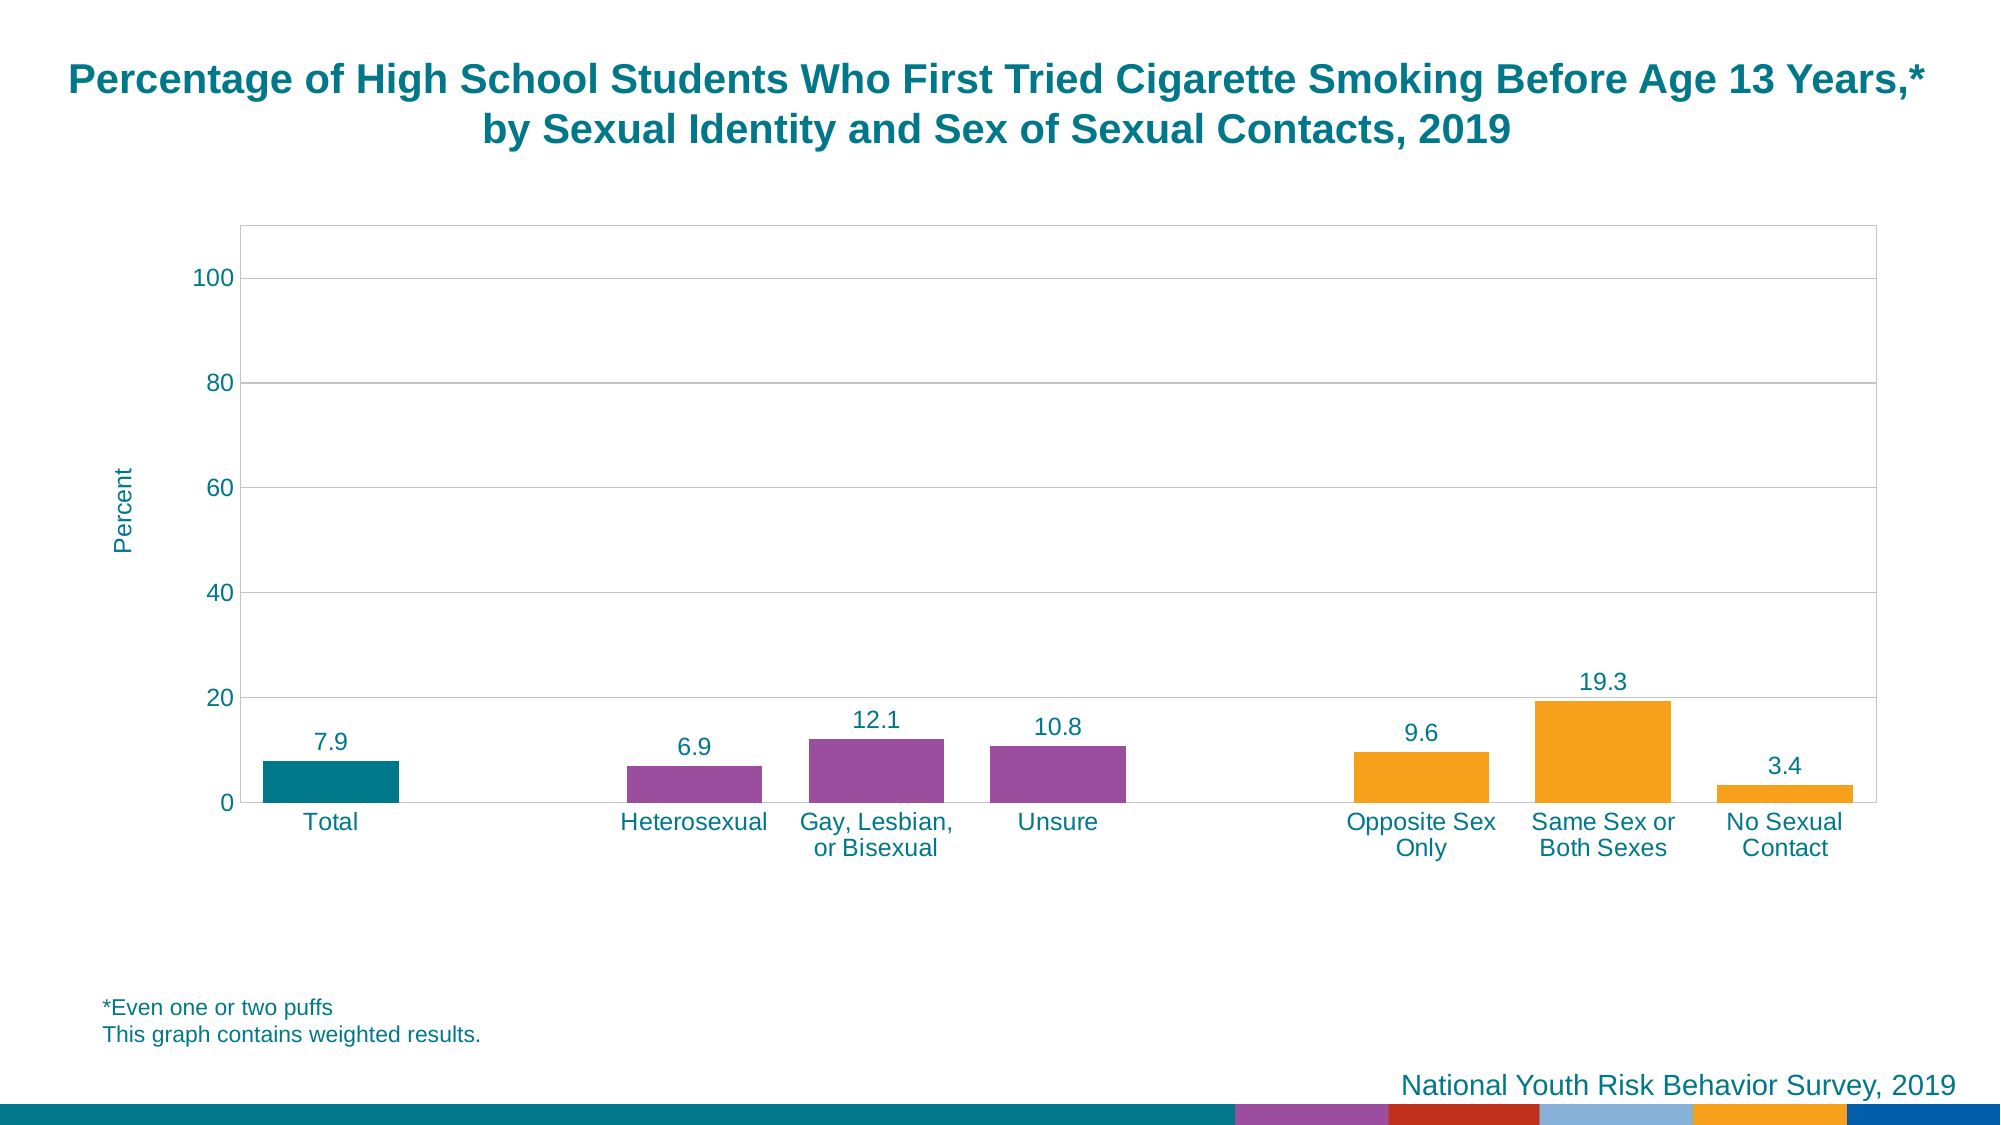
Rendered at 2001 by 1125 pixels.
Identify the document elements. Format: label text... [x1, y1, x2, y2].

picture [0, 1104, 2000, 1125]
title Percentage of High School Students Who First Tried Cigarette Smoking Before Age 13 Years,* by Sexual Identity and Sex of Sexual Contacts, 2019 [23, 44, 1971, 248]
text_box National Youth Risk Behavior Survey, 2019 [562, 1058, 1972, 1109]
text_box *Even one or two puffs This graph contains weighted results. [87, 985, 1913, 1055]
chart [87, 212, 1913, 876]
